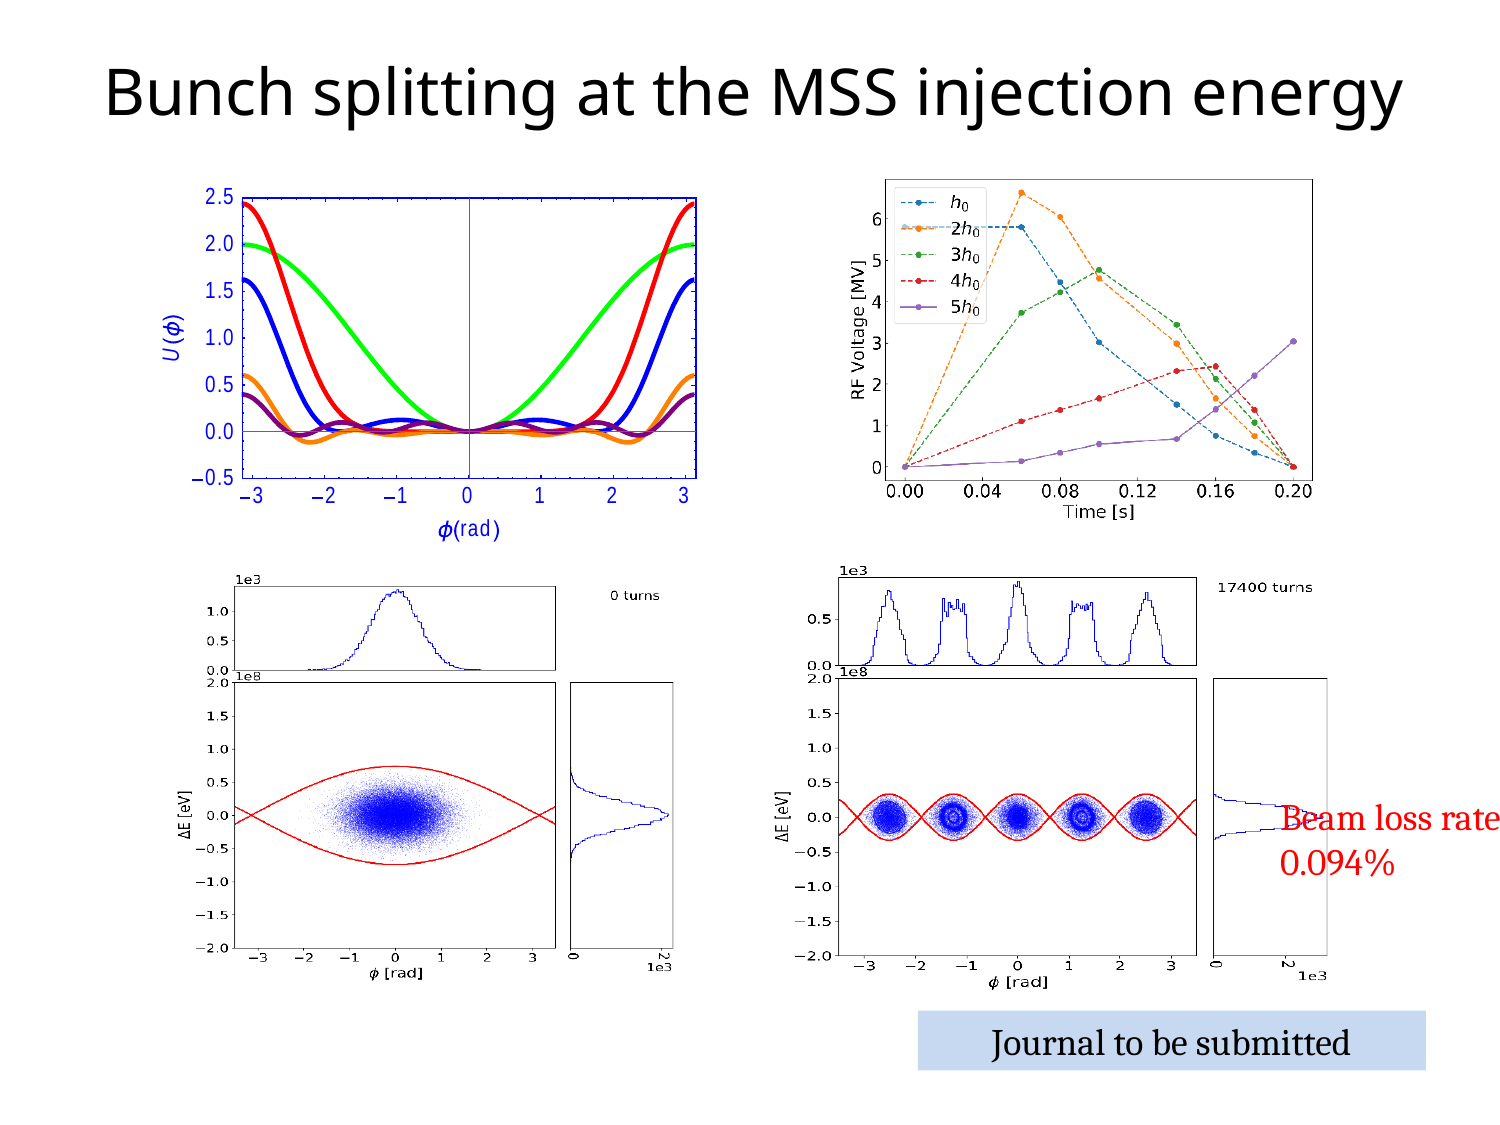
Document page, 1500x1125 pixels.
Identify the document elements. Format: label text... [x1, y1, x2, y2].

picture [773, 566, 1341, 1006]
text_box Journal to be submitted [917, 1010, 1426, 1071]
picture [158, 184, 704, 545]
title Bunch splitting at the MSS injection energy [68, 5, 1440, 174]
text_box Beam loss rate: 0.094% [1344, 785, 1500, 891]
picture [844, 172, 1319, 528]
picture [176, 574, 686, 996]
